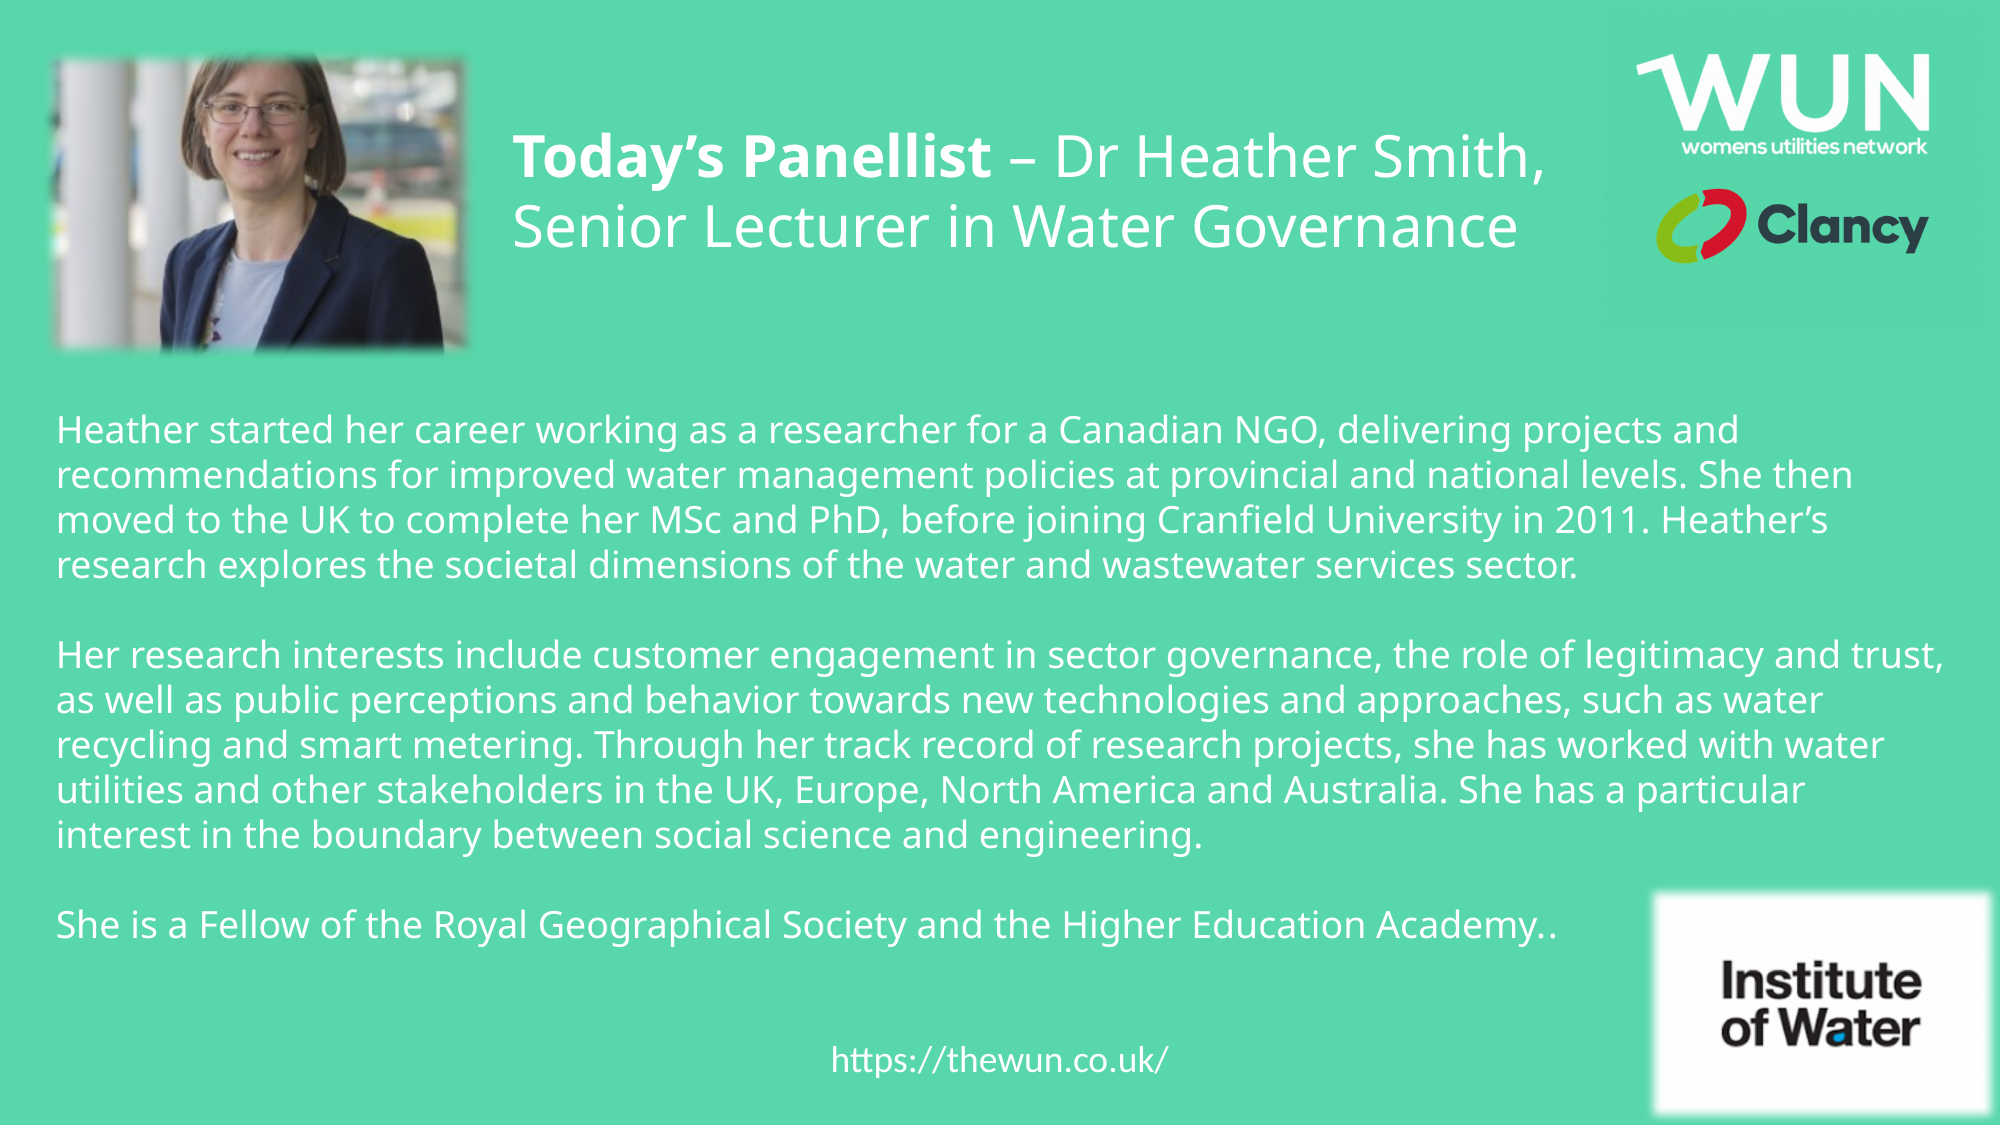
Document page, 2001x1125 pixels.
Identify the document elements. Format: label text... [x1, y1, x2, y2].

text_box Today’s Panellist – Dr Heather Smith, Senior Lecturer in Water Governance [479, 111, 1578, 267]
picture [1643, 882, 2000, 1125]
text_box Heather started her career working as a researcher for a Canadian NGO, delivering projects and recommendations for improved water management policies at provincial and national levels. She then moved to the UK to complete her MSc and PhD, before joining Cranfield University in 2011. Heather’s research explores the societal dimensions of the water and wastewater services sector. Her research interests include customer engagement in sector governance, the role of legitimacy and trust, as well as public perceptions and behavior towards new technologies and approaches, such as water recycling and smart metering. Through her track record of research projects, she has worked with water utilities and other stakeholders in the UK, Europe, North America and Australia. She has a particular interest in the boundary between social science and engineering. She is a Fellow of the Royal Geographical Society and the Higher Education Academy.. [41, 398, 1964, 954]
picture [1603, 10, 1982, 328]
text_box https://thewun.co.uk/ [802, 1027, 1198, 1087]
picture [41, 47, 479, 360]
